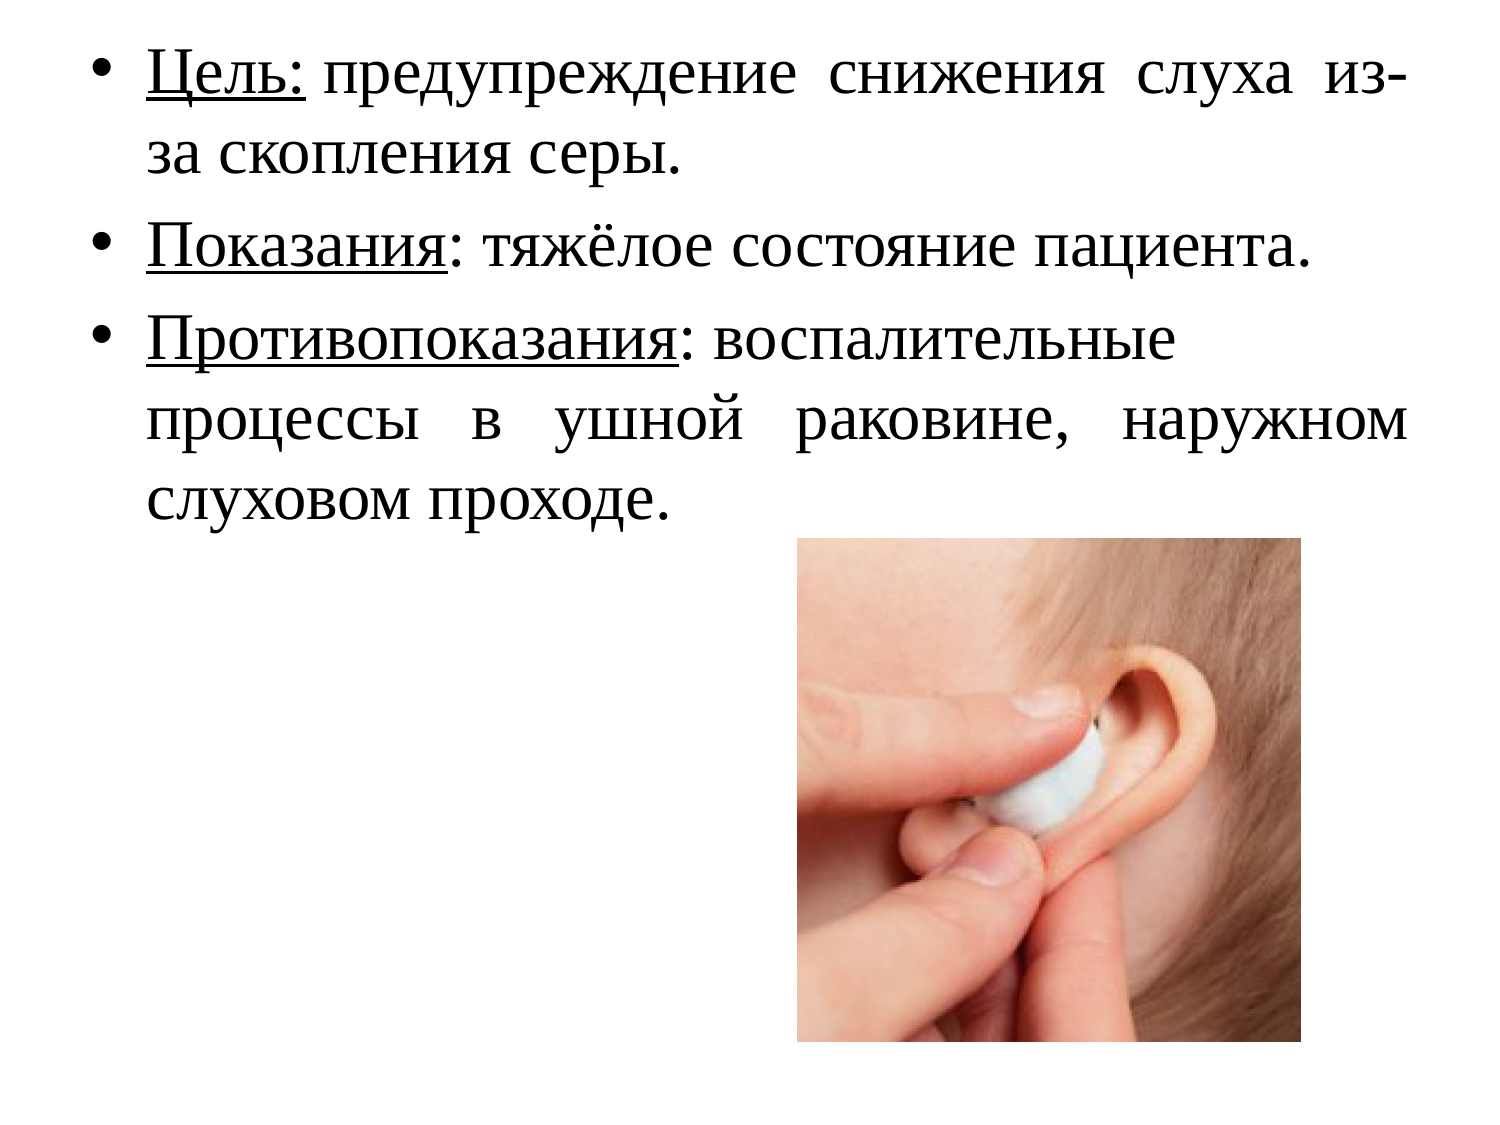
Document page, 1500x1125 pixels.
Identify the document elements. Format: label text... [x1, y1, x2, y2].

picture [796, 538, 1301, 1043]
list Цель: предупреждение снижения слуха из-за скопления серы. Показания: тяжёлое состояние пациента. Противопоказания: воспалительные процессы в ушной раковине, наружном слуховом проходе. [75, 19, 1425, 762]
